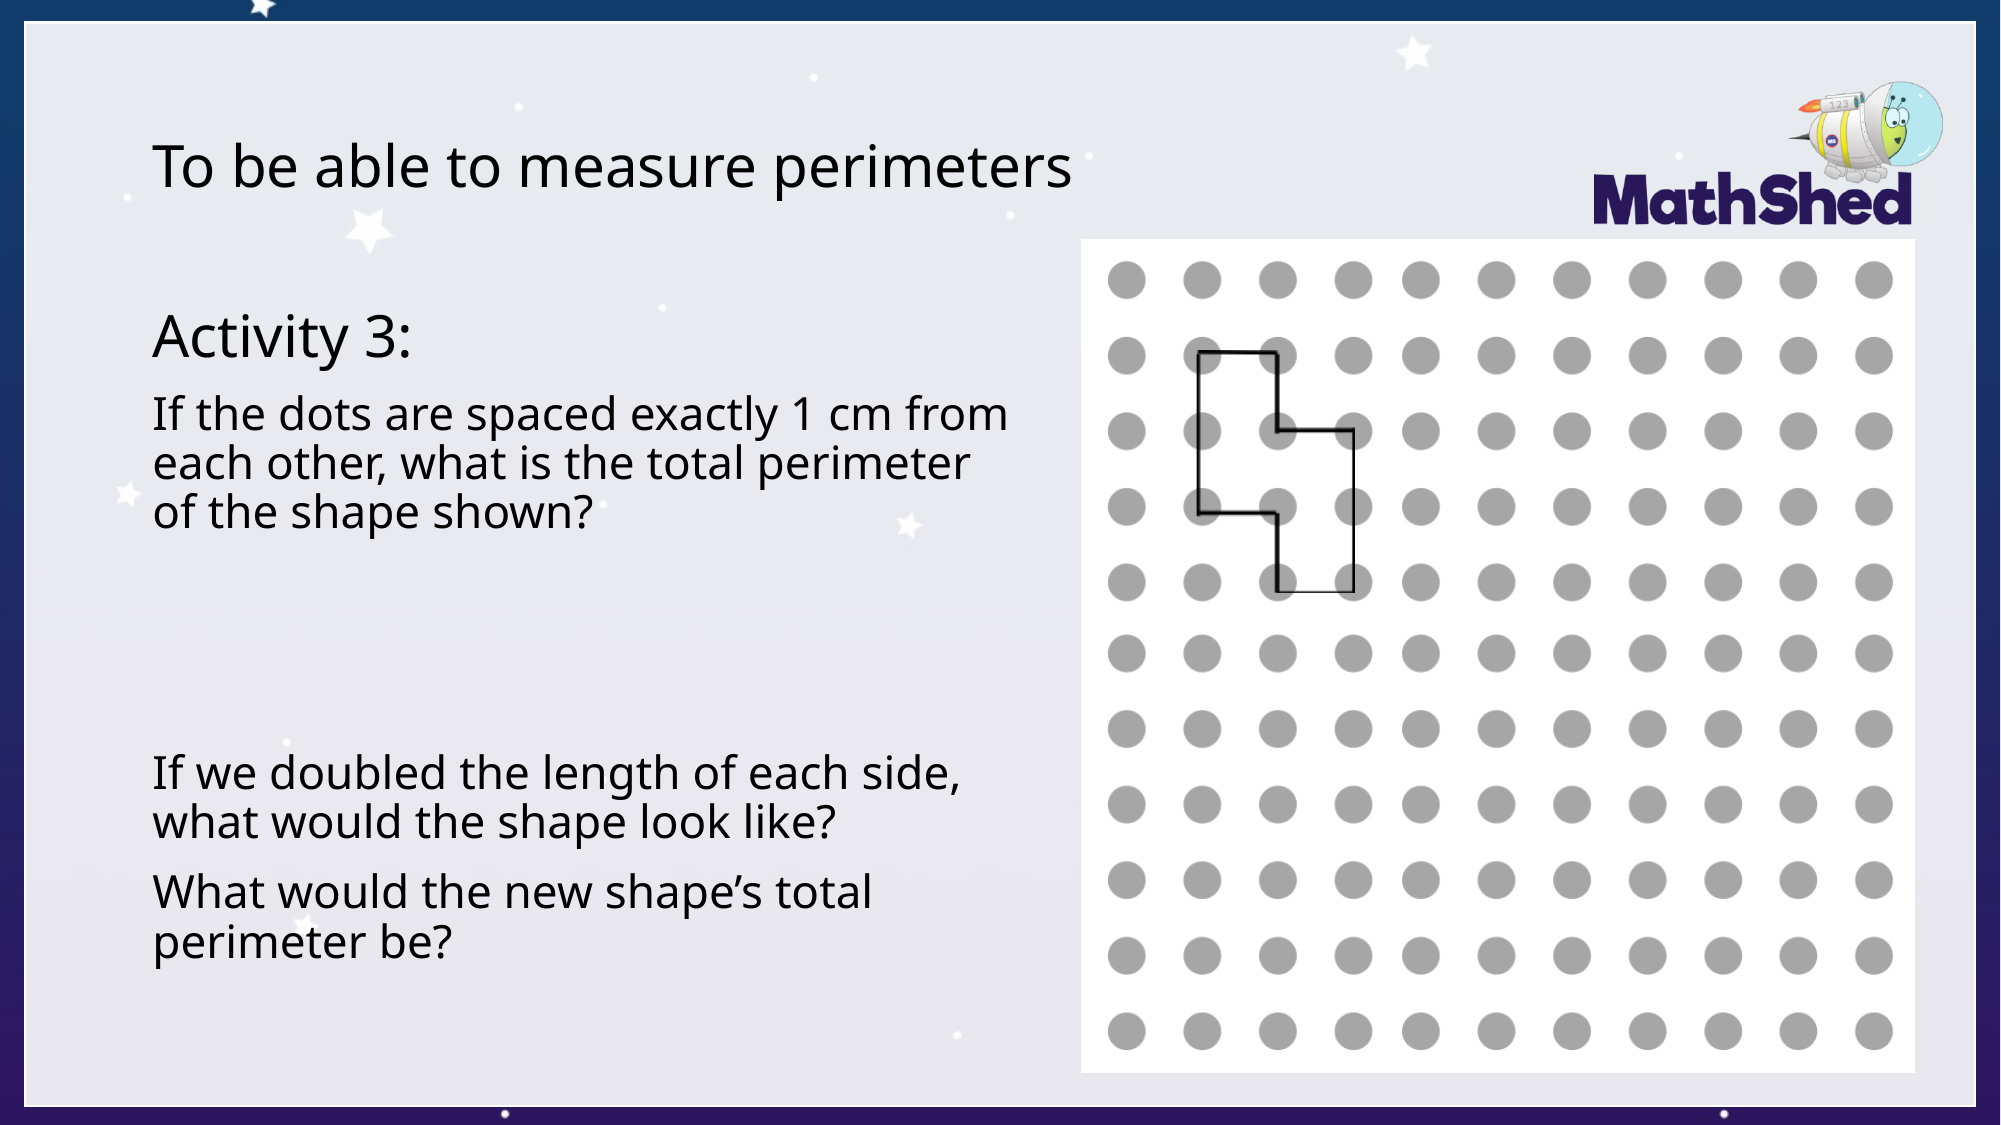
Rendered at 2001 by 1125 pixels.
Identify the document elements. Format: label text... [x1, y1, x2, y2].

list Activity 3: If the dots are spaced exactly 1 cm from each other, what is the total perimeter of the shape shown? If we doubled the length of each side, what would the shape look like? What would the new shape’s total perimeter be? [137, 299, 1032, 1014]
picture [0, 0, 2001, 1125]
title To be able to measure perimeters [137, 59, 1578, 278]
